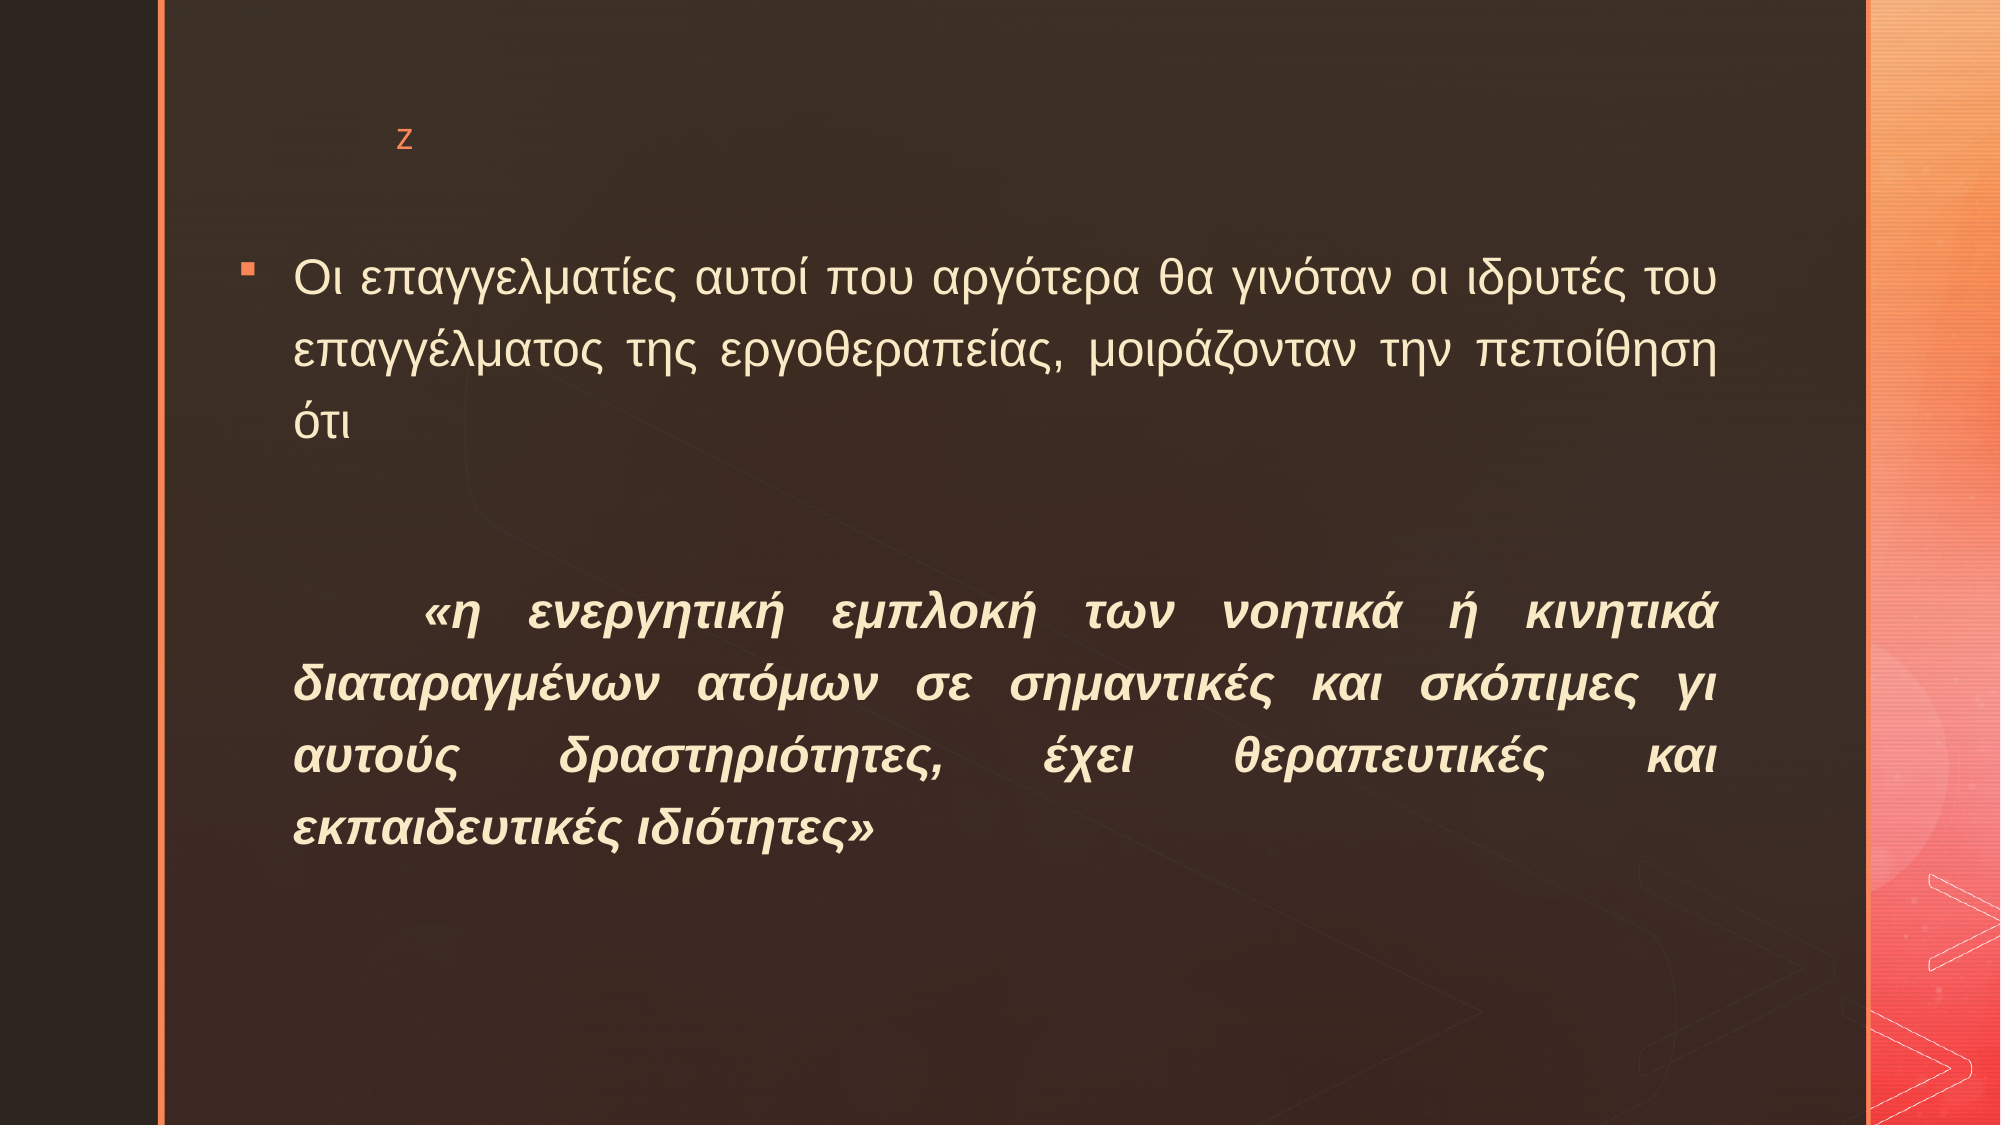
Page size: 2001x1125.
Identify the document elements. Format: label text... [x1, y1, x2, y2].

list Οι επαγγελματίες αυτοί που αργότερα θα γινόταν οι ιδρυτές του επαγγέλματος της εργοθεραπείας, μοιράζονταν την πεποίθηση ότι «η ενεργητική εμπλοκή των νοητικά ή κινητικά διαταραγμένων ατόμων σε σημαντικές και σκόπιμες γι αυτούς δραστηριότητες, έχει θεραπευτικές και εκπαιδευτικές ιδιότητες» [221, 177, 1734, 993]
picture [1871, 0, 2001, 1125]
